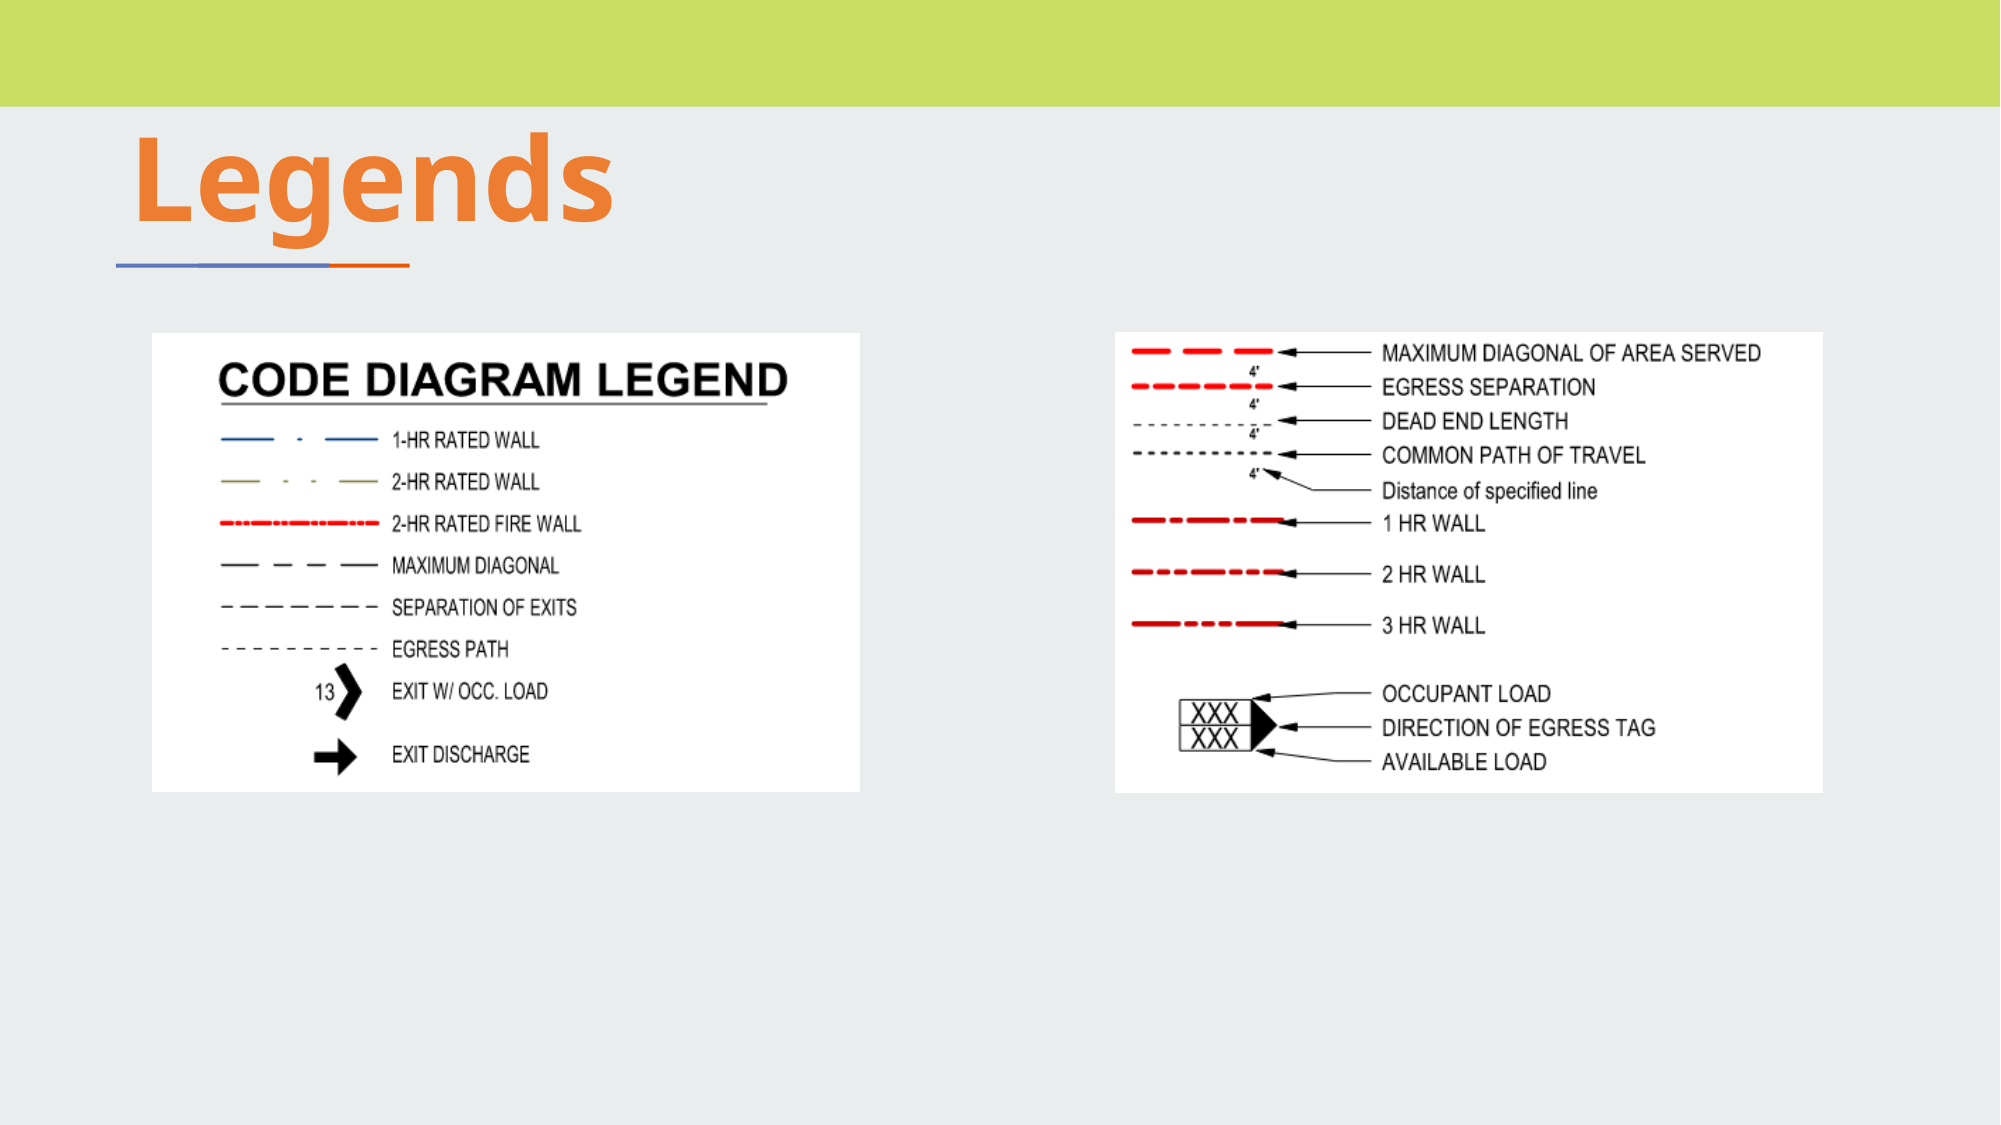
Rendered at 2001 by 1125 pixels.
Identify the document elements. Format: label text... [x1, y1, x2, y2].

picture [152, 332, 860, 792]
title Legends [109, 85, 1792, 450]
picture [1115, 332, 1823, 793]
